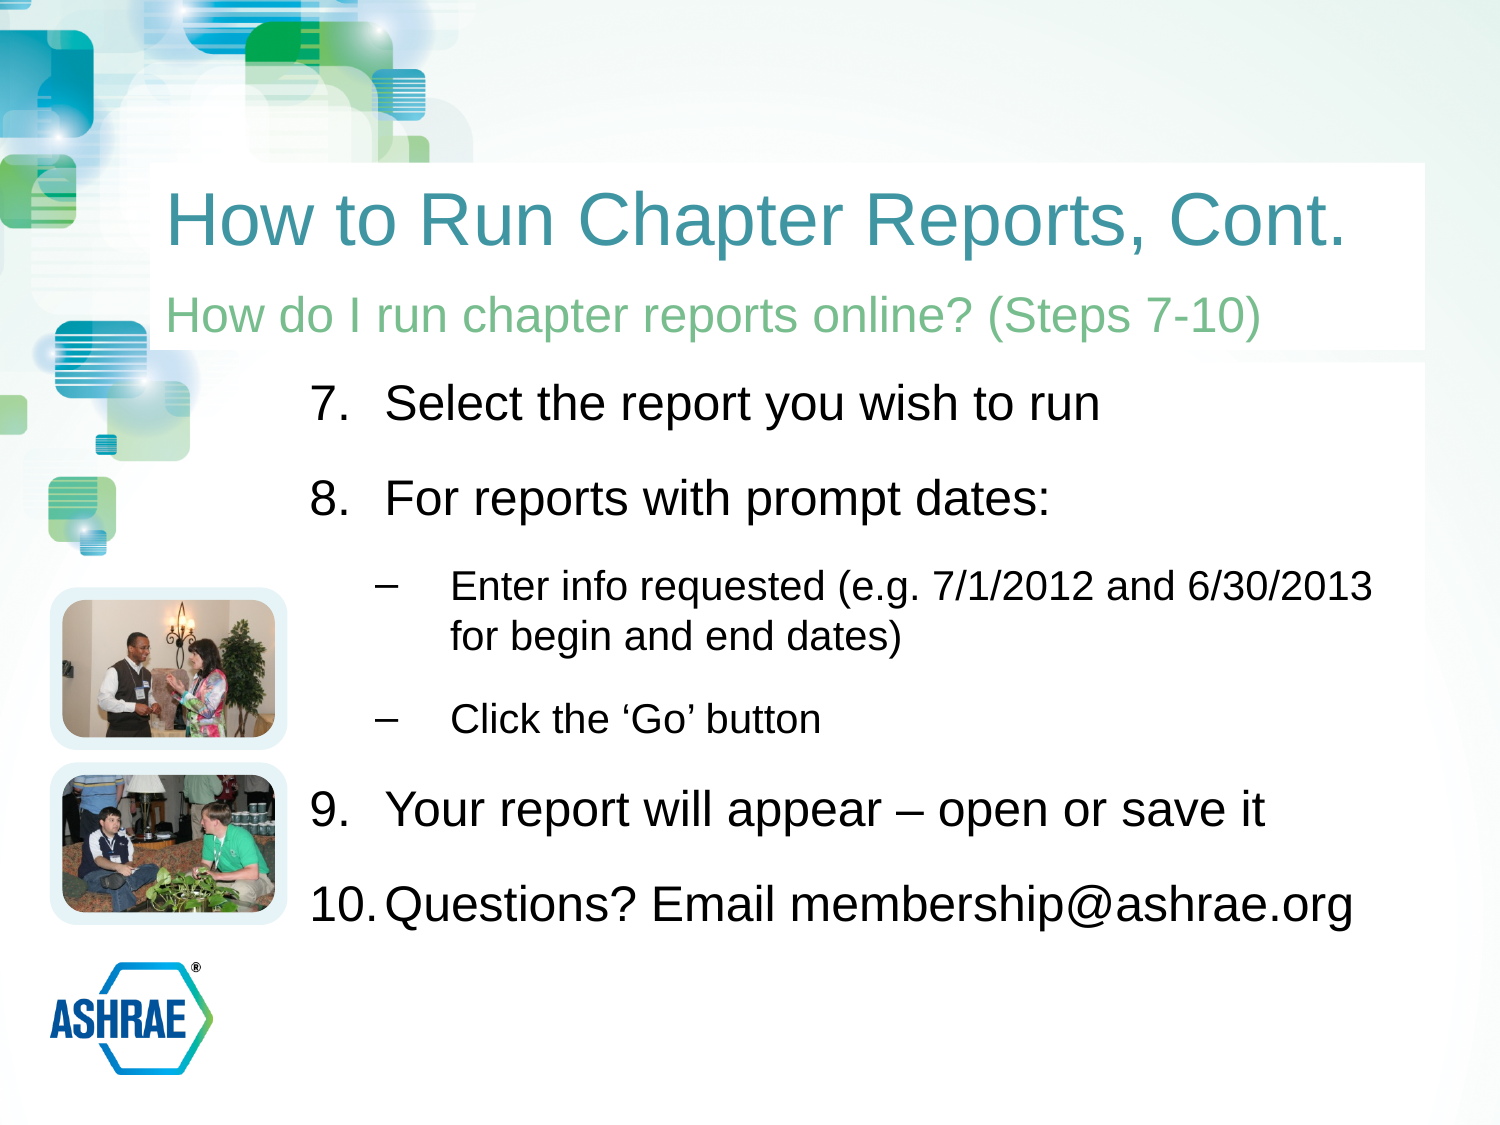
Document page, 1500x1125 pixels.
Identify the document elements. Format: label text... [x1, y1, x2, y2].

subtitle How do I run chapter reports online? (Steps 7-10) [150, 275, 1425, 350]
list Select the report you wish to run For reports with prompt dates: Enter info requested (e.g. 7/1/2012 and 6/30/2013 for begin and end dates) Click the ‘Go’ button Your report will appear – open or save it Questions? Email membership@ashrae.org [294, 362, 1425, 1063]
text_box [60, 597, 277, 740]
text_box [49, 762, 288, 925]
text_box [49, 587, 288, 750]
title How to Run Chapter Reports, Cont. [150, 162, 1425, 275]
text_box [60, 772, 277, 915]
picture [0, 0, 1500, 1125]
